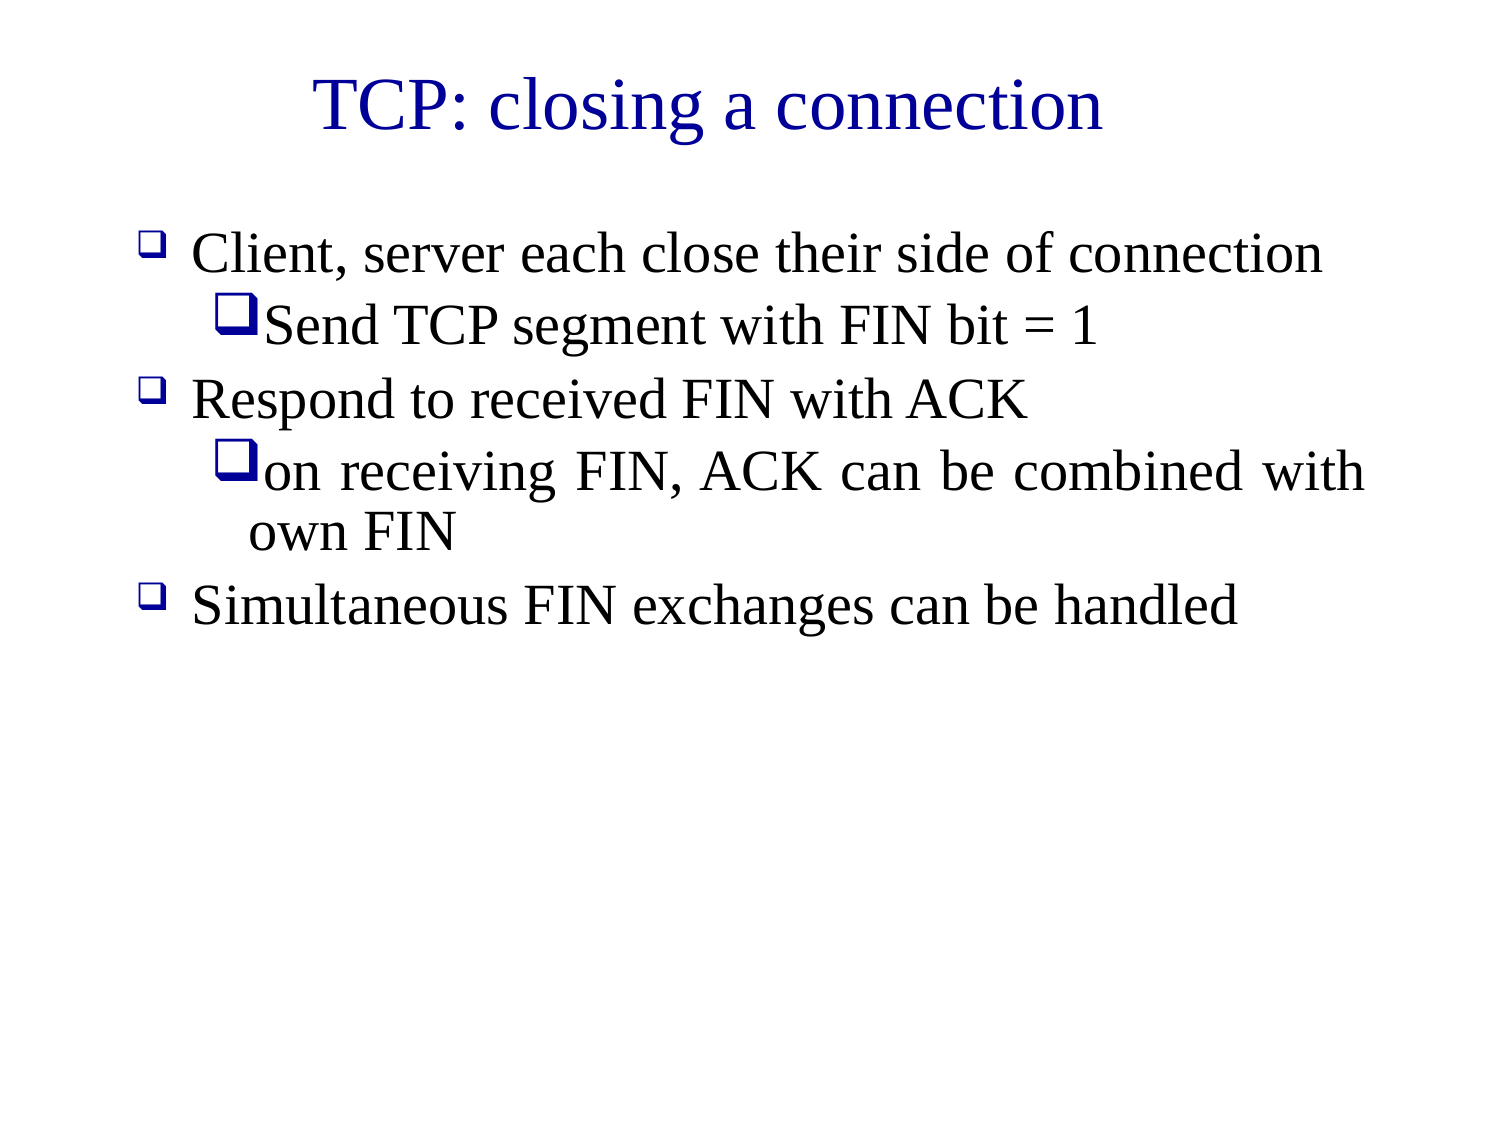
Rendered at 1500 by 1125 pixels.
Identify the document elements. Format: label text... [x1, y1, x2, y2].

text_box TCP: closing a connection [71, 39, 1346, 159]
text_box Client, server each close their side of connection Send TCP segment with FIN bit = 1 Respond to received FIN with ACK on receiving FIN, ACK can be combined with own FIN Simultaneous FIN exchanges can be handled [120, 217, 1382, 981]
